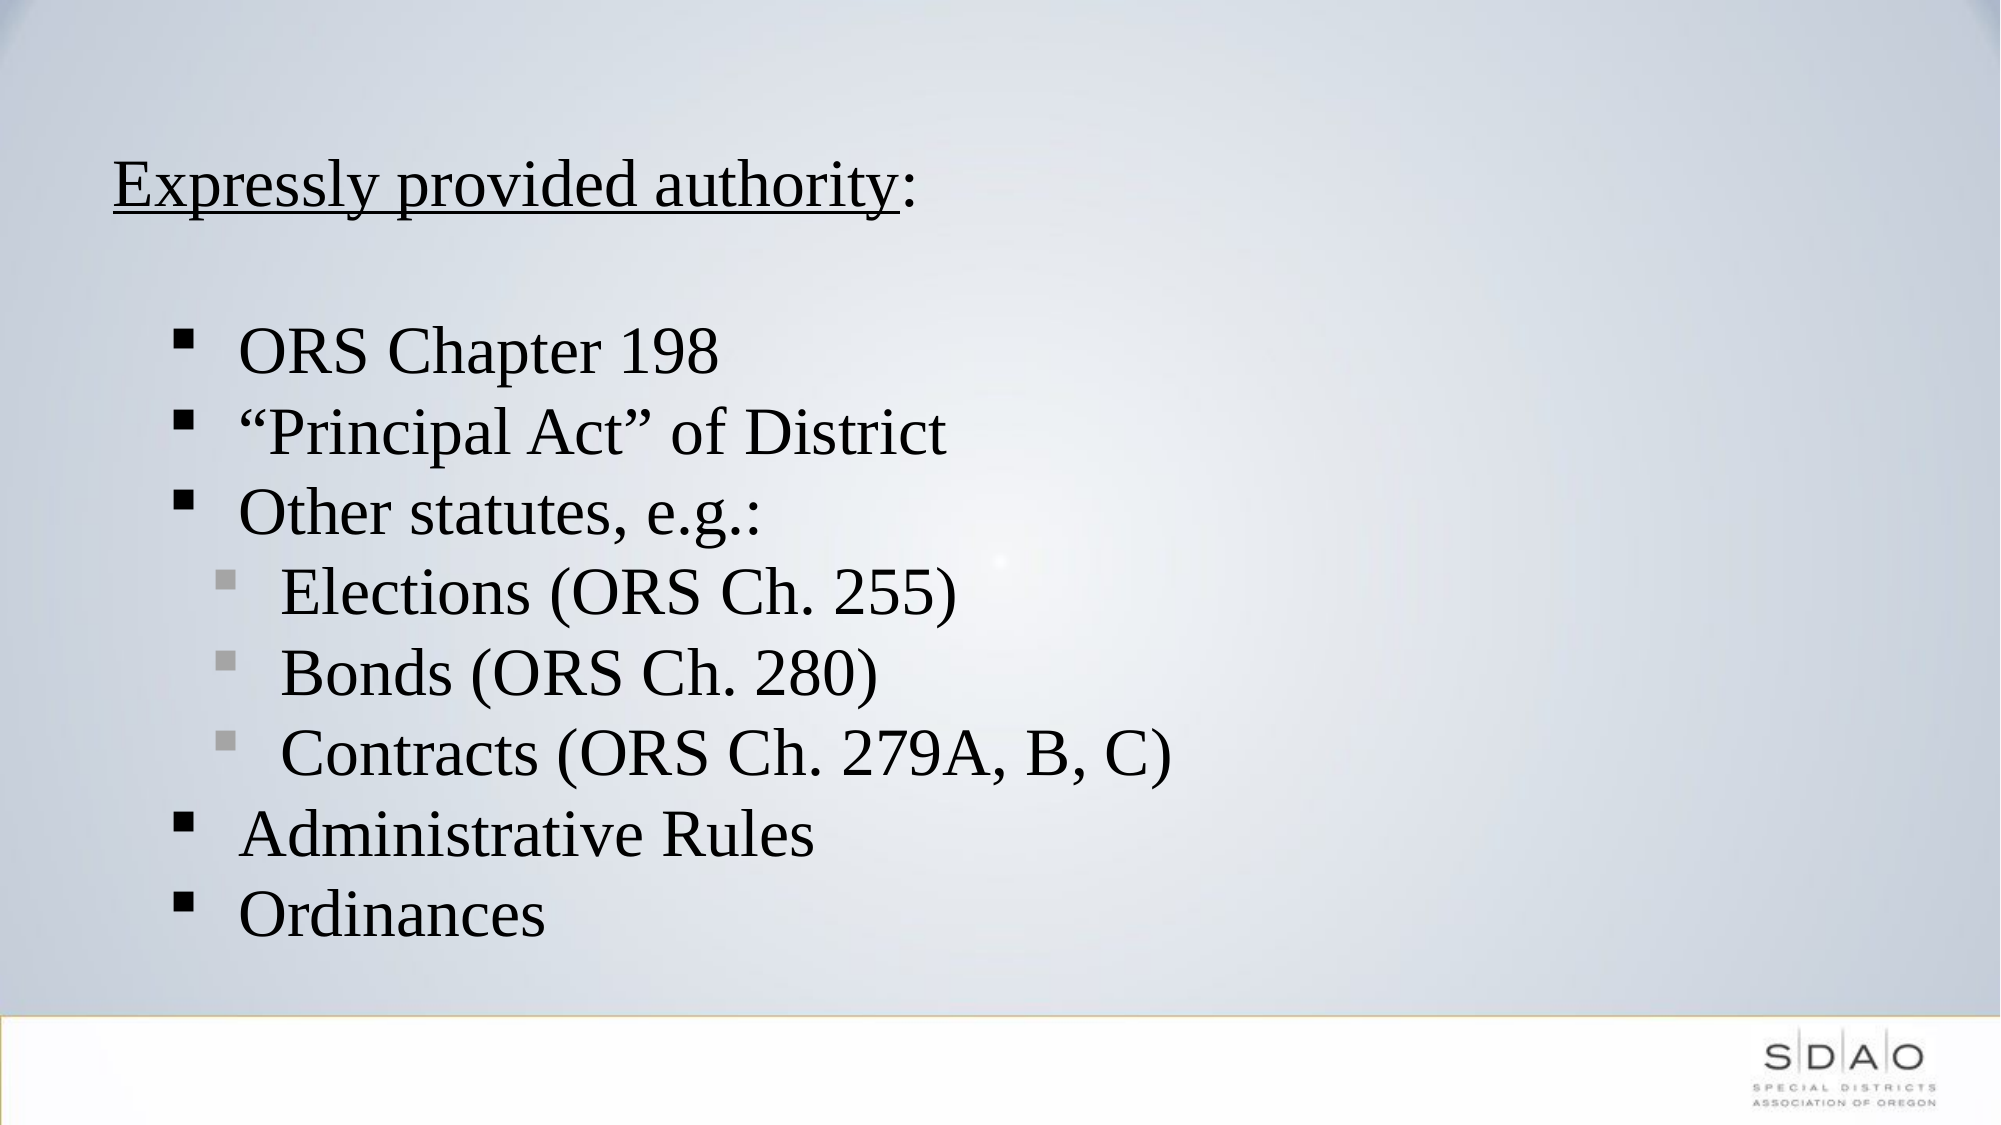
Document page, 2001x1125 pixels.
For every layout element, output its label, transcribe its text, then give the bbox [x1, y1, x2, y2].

list Expressly provided authority: ORS Chapter 198 “Principal Act” of District Other statutes, e.g.: Elections (ORS Ch. 255) Bonds (ORS Ch. 280) Contracts (ORS Ch. 279A, B, C) Administrative Rules Ordinances [97, 73, 1938, 966]
picture [0, 0, 2001, 1125]
